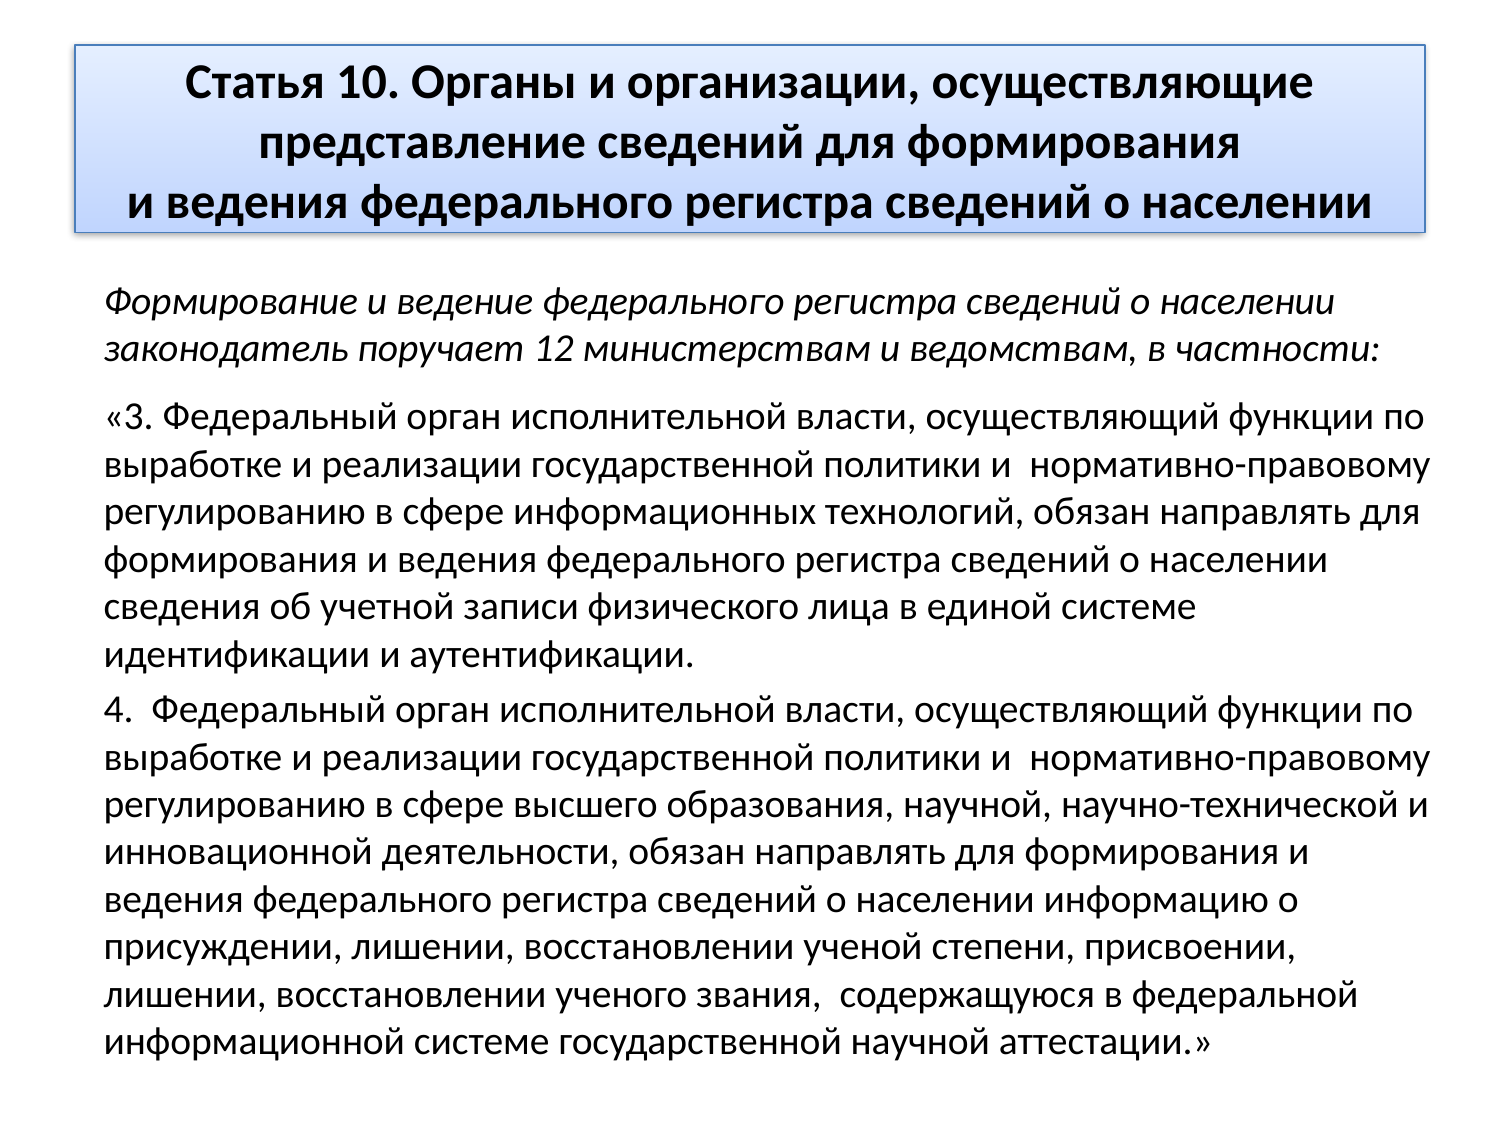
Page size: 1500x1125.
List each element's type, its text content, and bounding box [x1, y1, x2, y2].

list Формирование и ведение федерального регистра сведений о населении законодатель поручает 12 министерствам и ведомствам, в частности: «3. Федеральный орган исполнительной власти, осуществляющий функции по выработке и реализации государственной политики и нормативно-правовому регулированию в сфере информационных технологий, обязан направлять для формирования и ведения федерального регистра сведений о населении сведения об учетной записи физического лица в единой системе идентификации и аутентификации. 4. Федеральный орган исполнительной власти, осуществляющий функции по выработке и реализации государственной политики и нормативно-правовому регулированию в сфере высшего образования, научной, научно-технической и инновационной деятельности, обязан направлять для формирования и ведения федерального регистра сведений о населении информацию о присуждении, лишении, восстановлении ученой степени, присвоении, лишении, восстановлении ученого звания, содержащуюся в федеральной информационной системе государственной научной аттестации.» [88, 267, 1459, 1071]
title Статья 10. Органы и организации, осуществляющие представление сведений для формирования и ведения федерального регистра сведений о населении [74, 44, 1426, 233]
